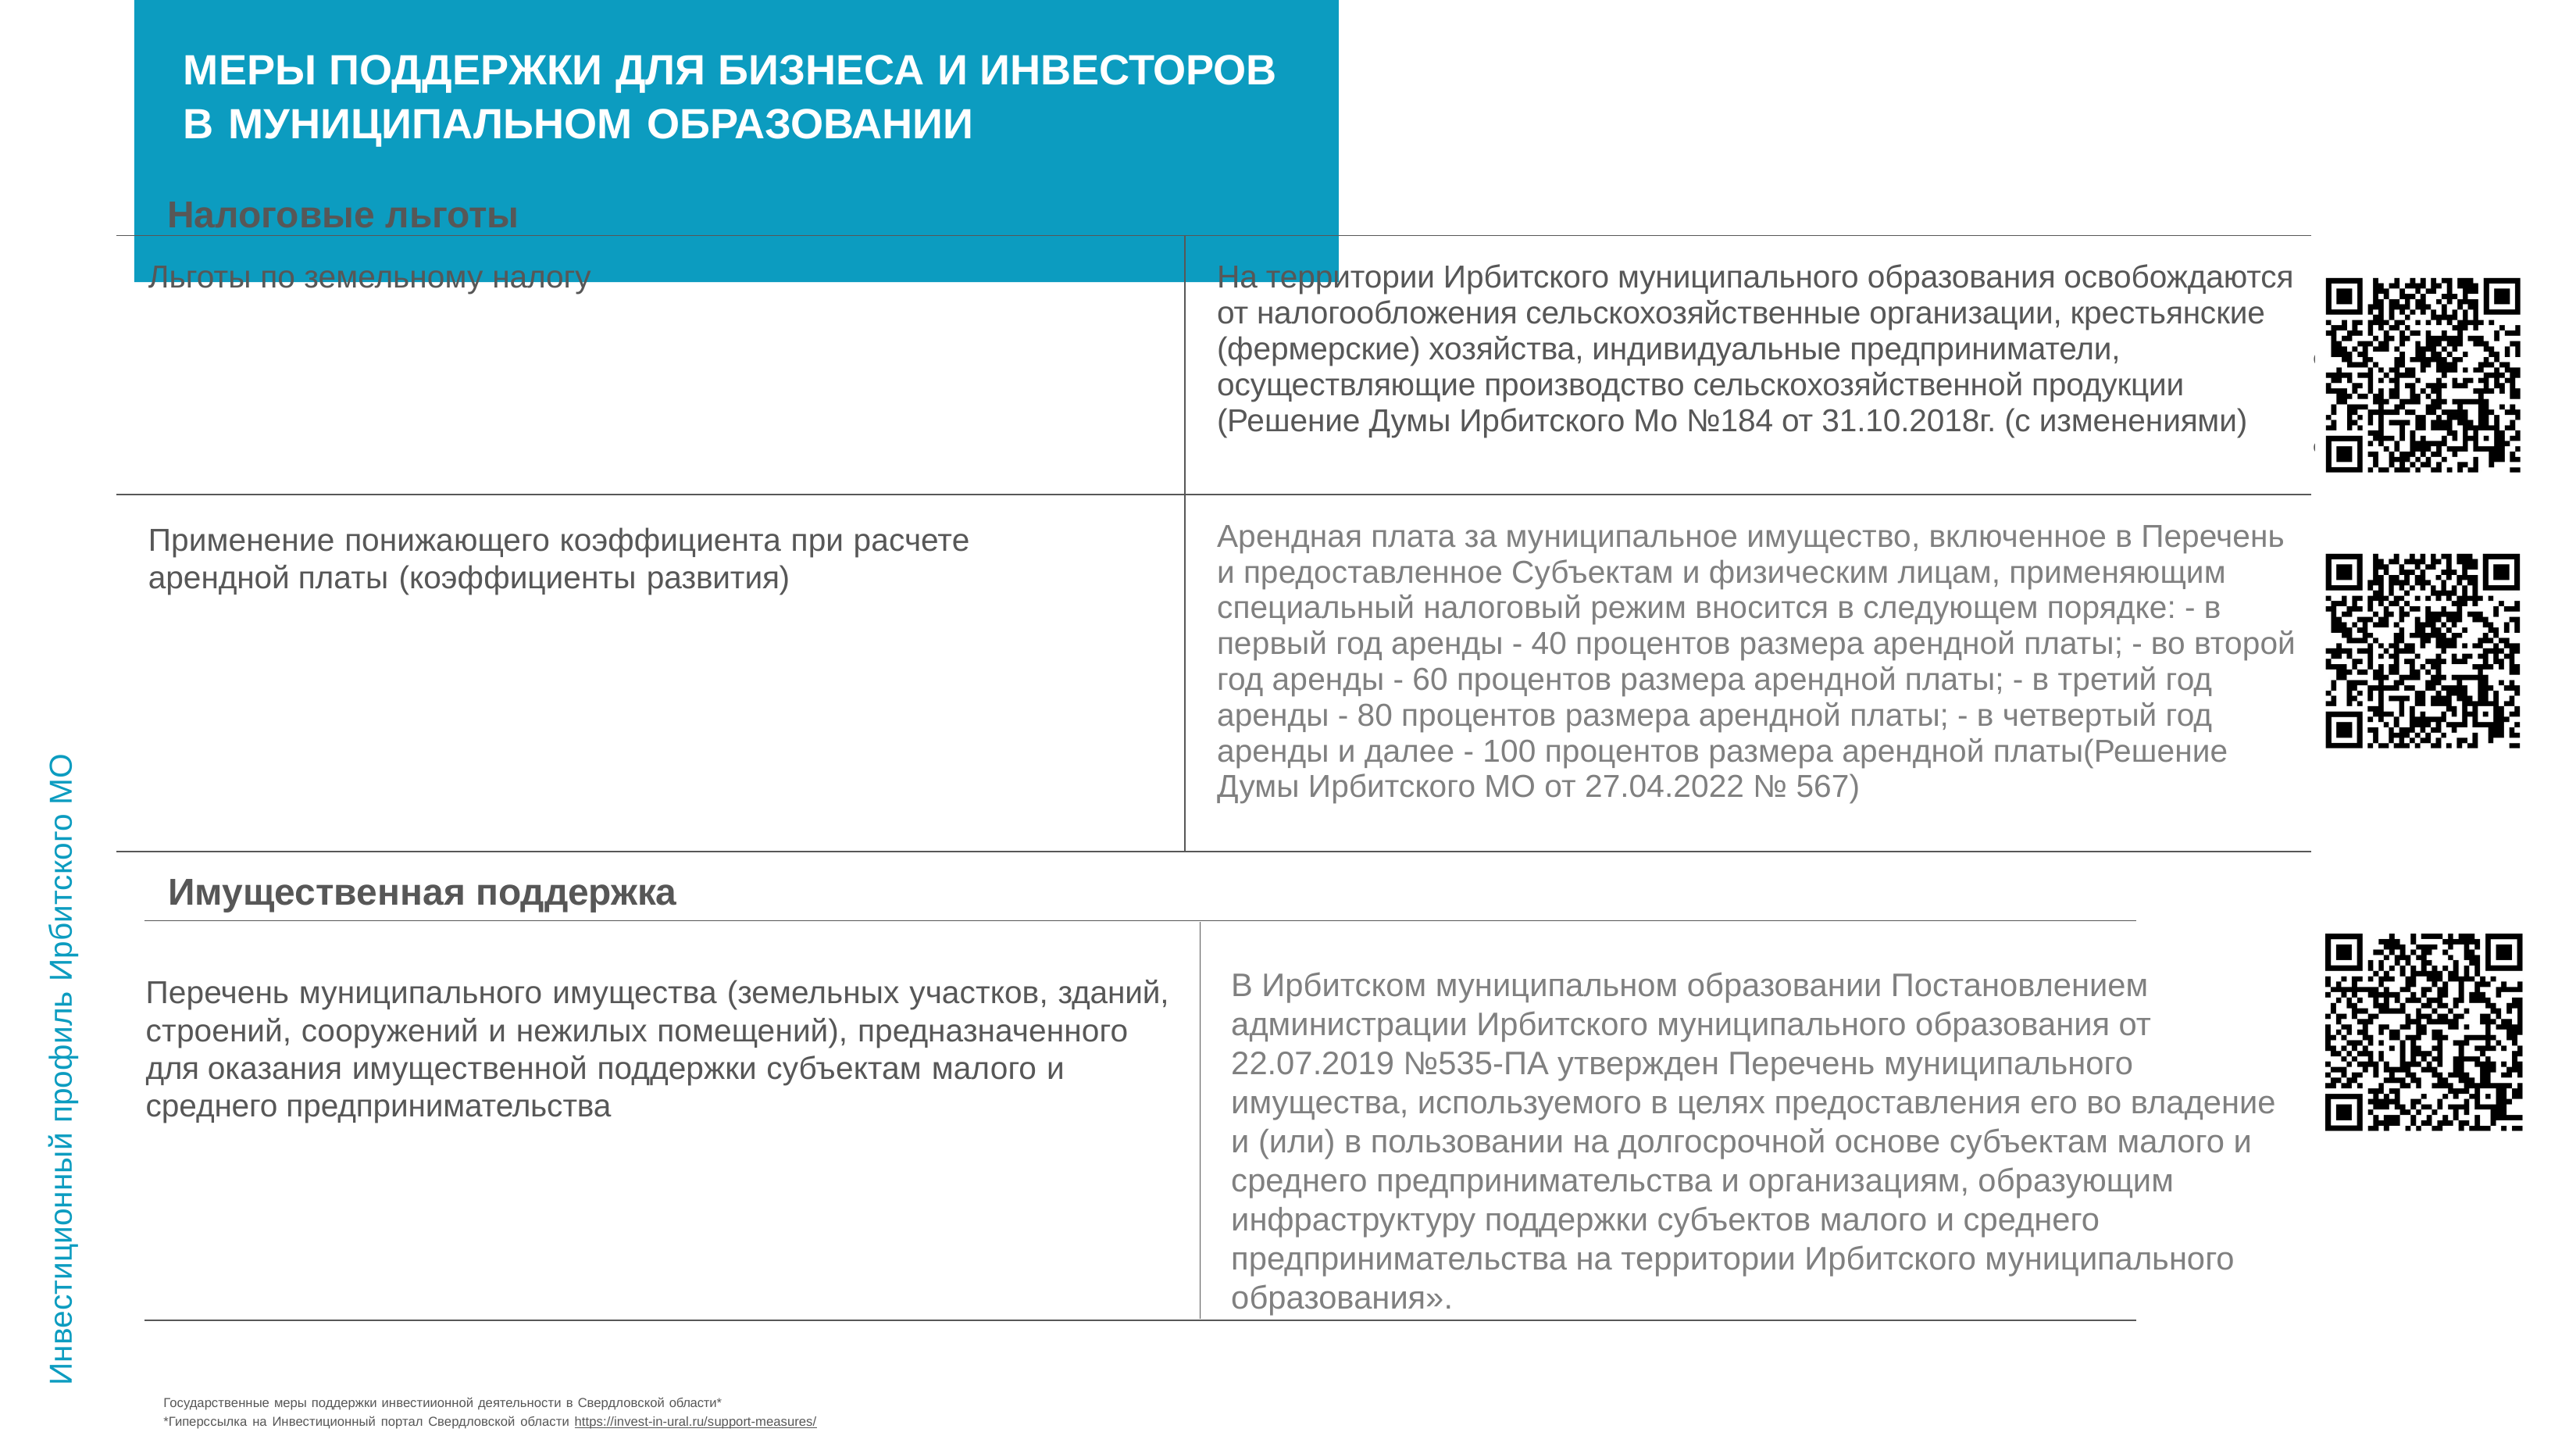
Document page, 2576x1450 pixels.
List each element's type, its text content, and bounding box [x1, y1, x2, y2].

text_box Государственные меры поддержки инвестиионной деятельности в Свердловской области* *Гиперссылка на Инвестиционный портал Свердловской области https://invest-in-ural.ru/support-measures/ [162, 1390, 830, 1429]
picture [2314, 923, 2533, 1141]
text_box Инвестиционный профиль Ирбитского МО [41, 502, 79, 1388]
table_cell Арендная плата за муниципальное имущество, включенное в Перечень и предоставленное Субъектам и физическим лицам, применяющим специальный налоговый режим вносится в следующем порядке: - в первый год аренды - 40 процентов размера арендной платы; - во второй год аренды - 60 процентов размера арендной платы; - в третий год аренды - 80 процентов размера арендной платы; - в четвертый год аренды и далее - 100 процентов размера арендной платы(Решение Думы Ирбитского МО от 27.04.2022 № 567) [1186, 495, 2311, 851]
picture [2315, 267, 2531, 483]
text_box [144, 920, 2137, 1321]
text_box Налоговые льготы [166, 188, 655, 235]
text_box В Ирбитском муниципальном образовании Постановлением администрации Ирбитского муниципального образования от 22.07.2019 №535-ПА утвержден Перечень муниципального имущества, используемого в целях предоставления его во владение и (или) в пользовании на долгосрочной основе субъектам малого и среднего предпринимательства и организациям, образующим инфраструктуру поддержки субъектов малого и среднего предпринимательства на территории Ирбитского муниципального образования». [2143, 958, 2312, 1322]
title МЕРЫ ПОДДЕРЖКИ ДЛЯ БИЗНЕСА И ИНВЕСТОРОВ В МУНИЦИПАЛЬНОМ ОБРАЗОВАНИИ [134, 0, 1339, 235]
table_header На территории Ирбитского муниципального образования освобождаются от налогообложения сельскохозяйственные организации, крестьянские (фермерские) хозяйства, индивидуальные предприниматели, осуществляющие производство сельскохозяйственной продукции (Решение Думы Ирбитского Мо №184 от 31.10.2018г. (с изменениями) [1186, 236, 2311, 494]
table_cell Применение понижающего коэффициента при расчете арендной платы (коэффициенты развития) [116, 495, 1184, 851]
picture [2315, 543, 2531, 759]
text_box Имущественная поддержка [166, 866, 681, 913]
table_header Льготы по земельному налогу [116, 236, 1184, 494]
